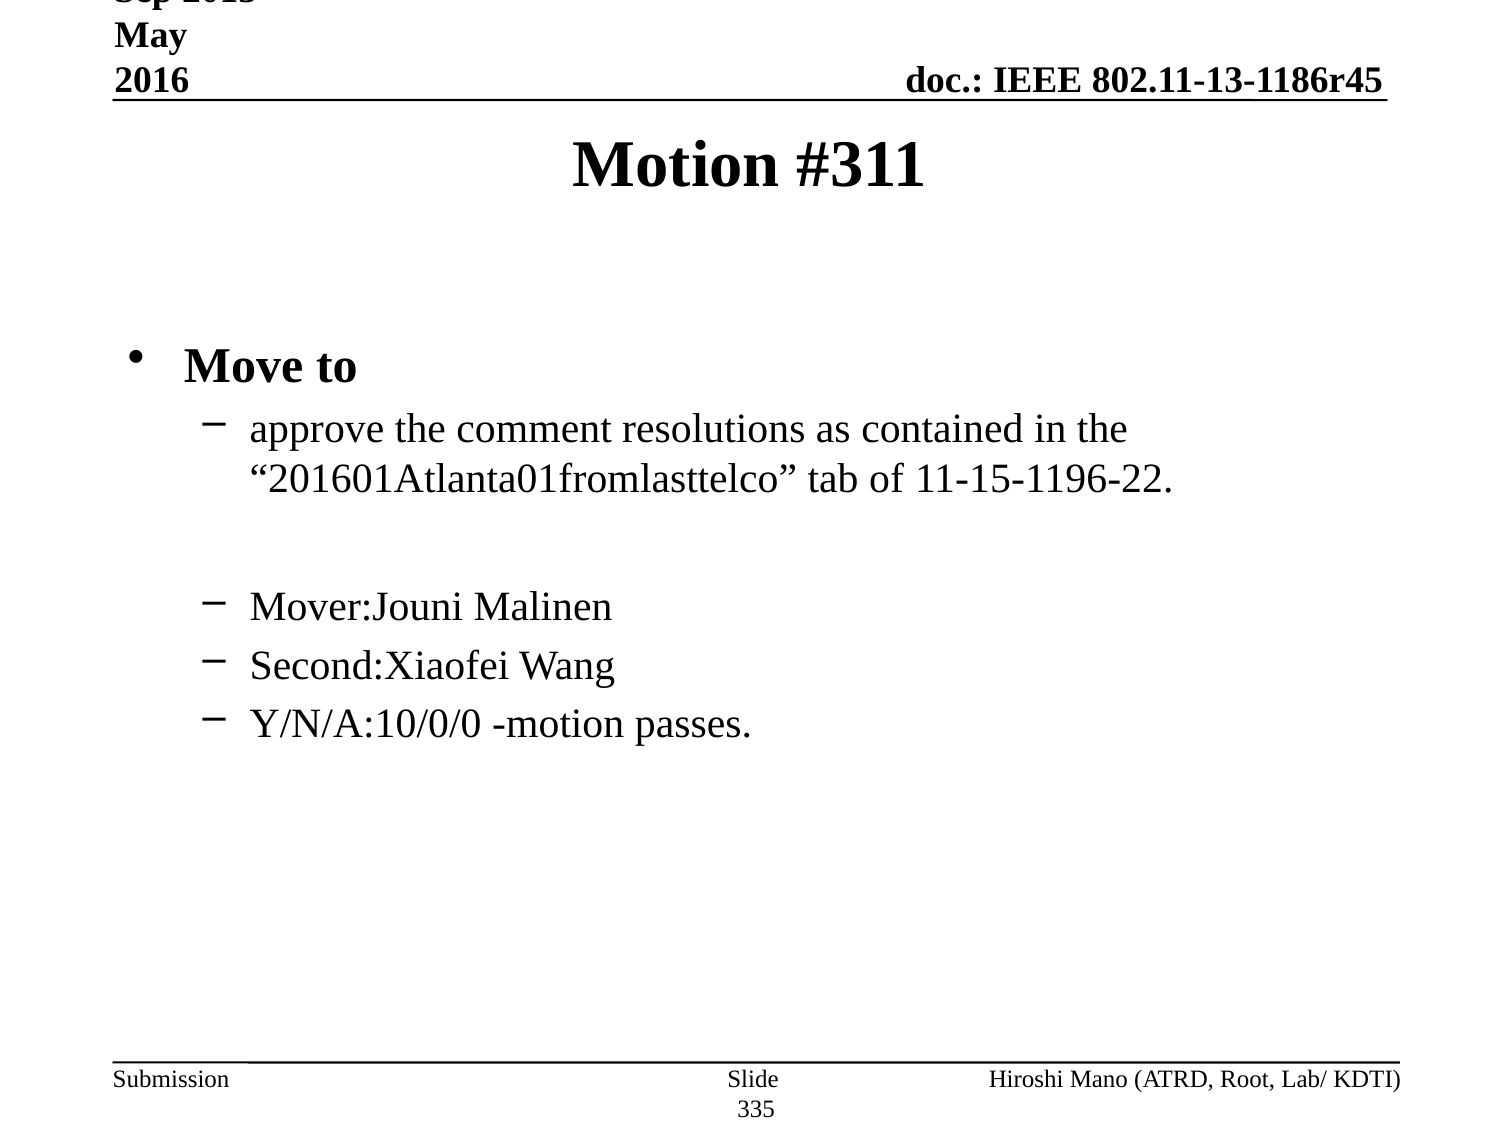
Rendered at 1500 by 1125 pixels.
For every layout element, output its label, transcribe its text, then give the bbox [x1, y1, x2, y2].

list Move to approve the comment resolutions as contained in the “201601Atlanta01fromlasttelco” tab of 11-15-1196-22. Mover:Jouni Malinen Second:Xiaofei Wang Y/N/A:10/0/0 -motion passes. [112, 324, 1388, 1001]
slide_number Slide 335 [712, 1061, 800, 1093]
title Motion #311 [112, 112, 1388, 288]
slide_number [114, 54, 272, 101]
footer Hiroshi Mano (ATRD, Root, Lab/ KDTI) [984, 1061, 1402, 1093]
